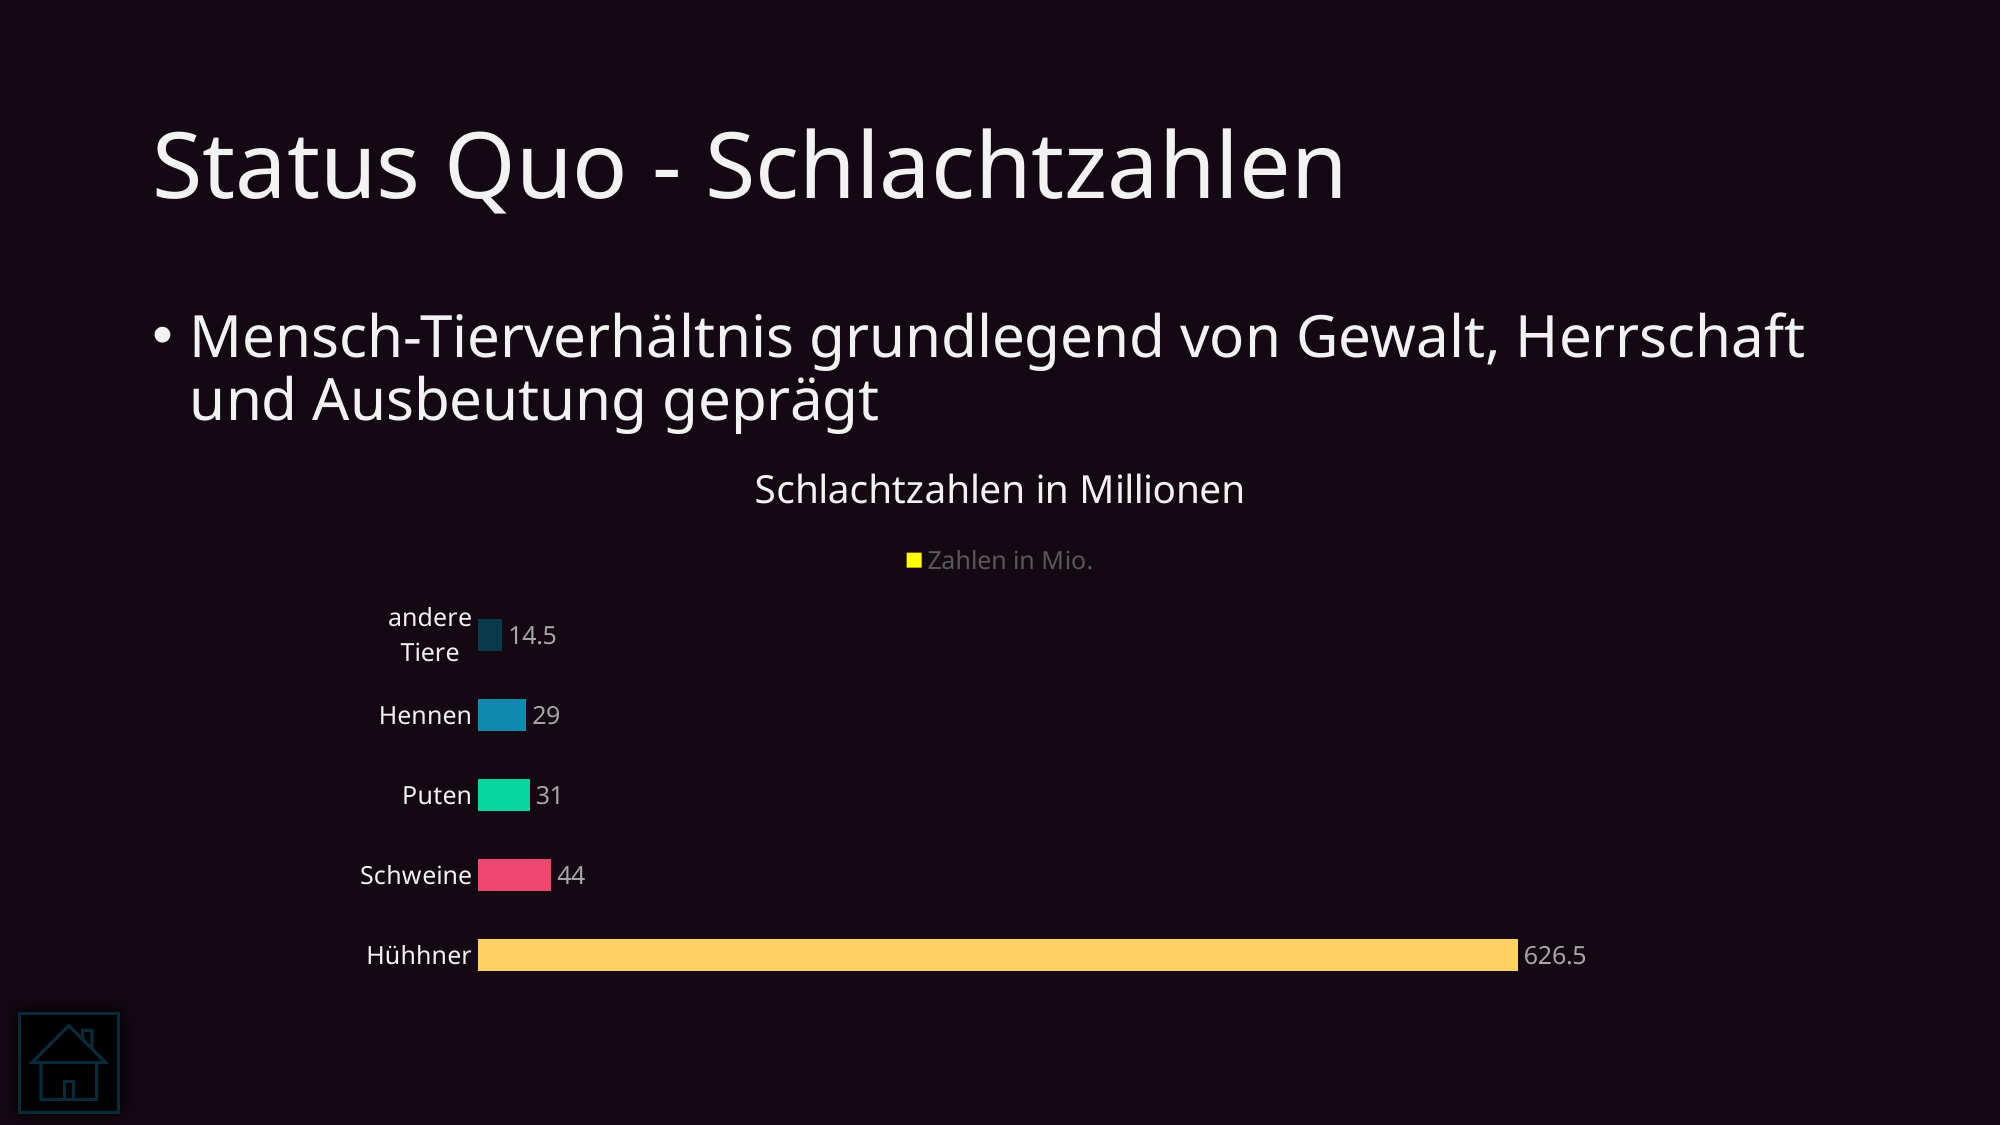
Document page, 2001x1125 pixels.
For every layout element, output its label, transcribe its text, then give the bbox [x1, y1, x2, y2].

text_box [18, 1012, 120, 1114]
title Status Quo - Schlachtzahlen [137, 59, 1863, 278]
list Mensch-Tierverhältnis grundlegend von Gewalt, Herrschaft und Ausbeutung geprägt [137, 299, 1863, 1014]
chart [332, 429, 1668, 1008]
